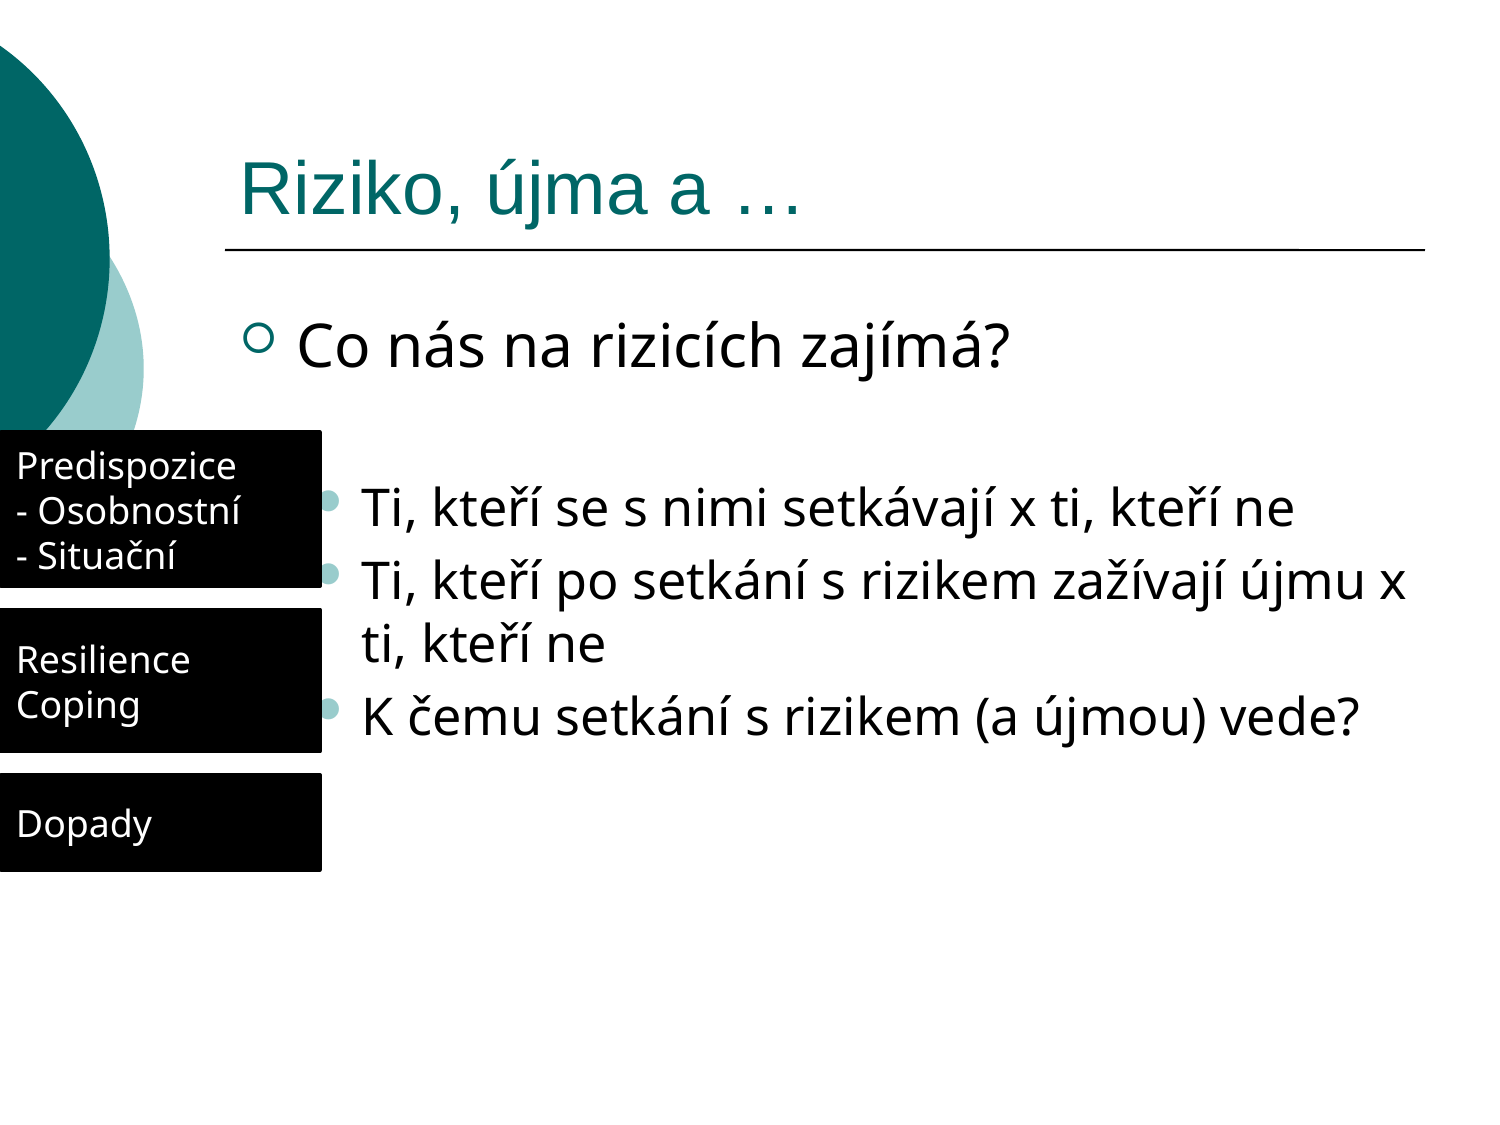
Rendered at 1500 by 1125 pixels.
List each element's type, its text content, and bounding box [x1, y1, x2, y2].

list Co nás na rizicích zajímá? Ti, kteří se s nimi setkávají x ti, kteří ne Ti, kteří po setkání s rizikem zažívají újmu x ti, kteří ne K čemu setkání s rizikem (a újmou) vede? [224, 299, 1425, 975]
title Riziko, újma a … [224, 49, 1425, 237]
text_box Resilience Coping [0, 608, 322, 753]
text_box Predispozice - Osobnostní - Situační [0, 430, 322, 588]
text_box Dopady [0, 773, 322, 872]
